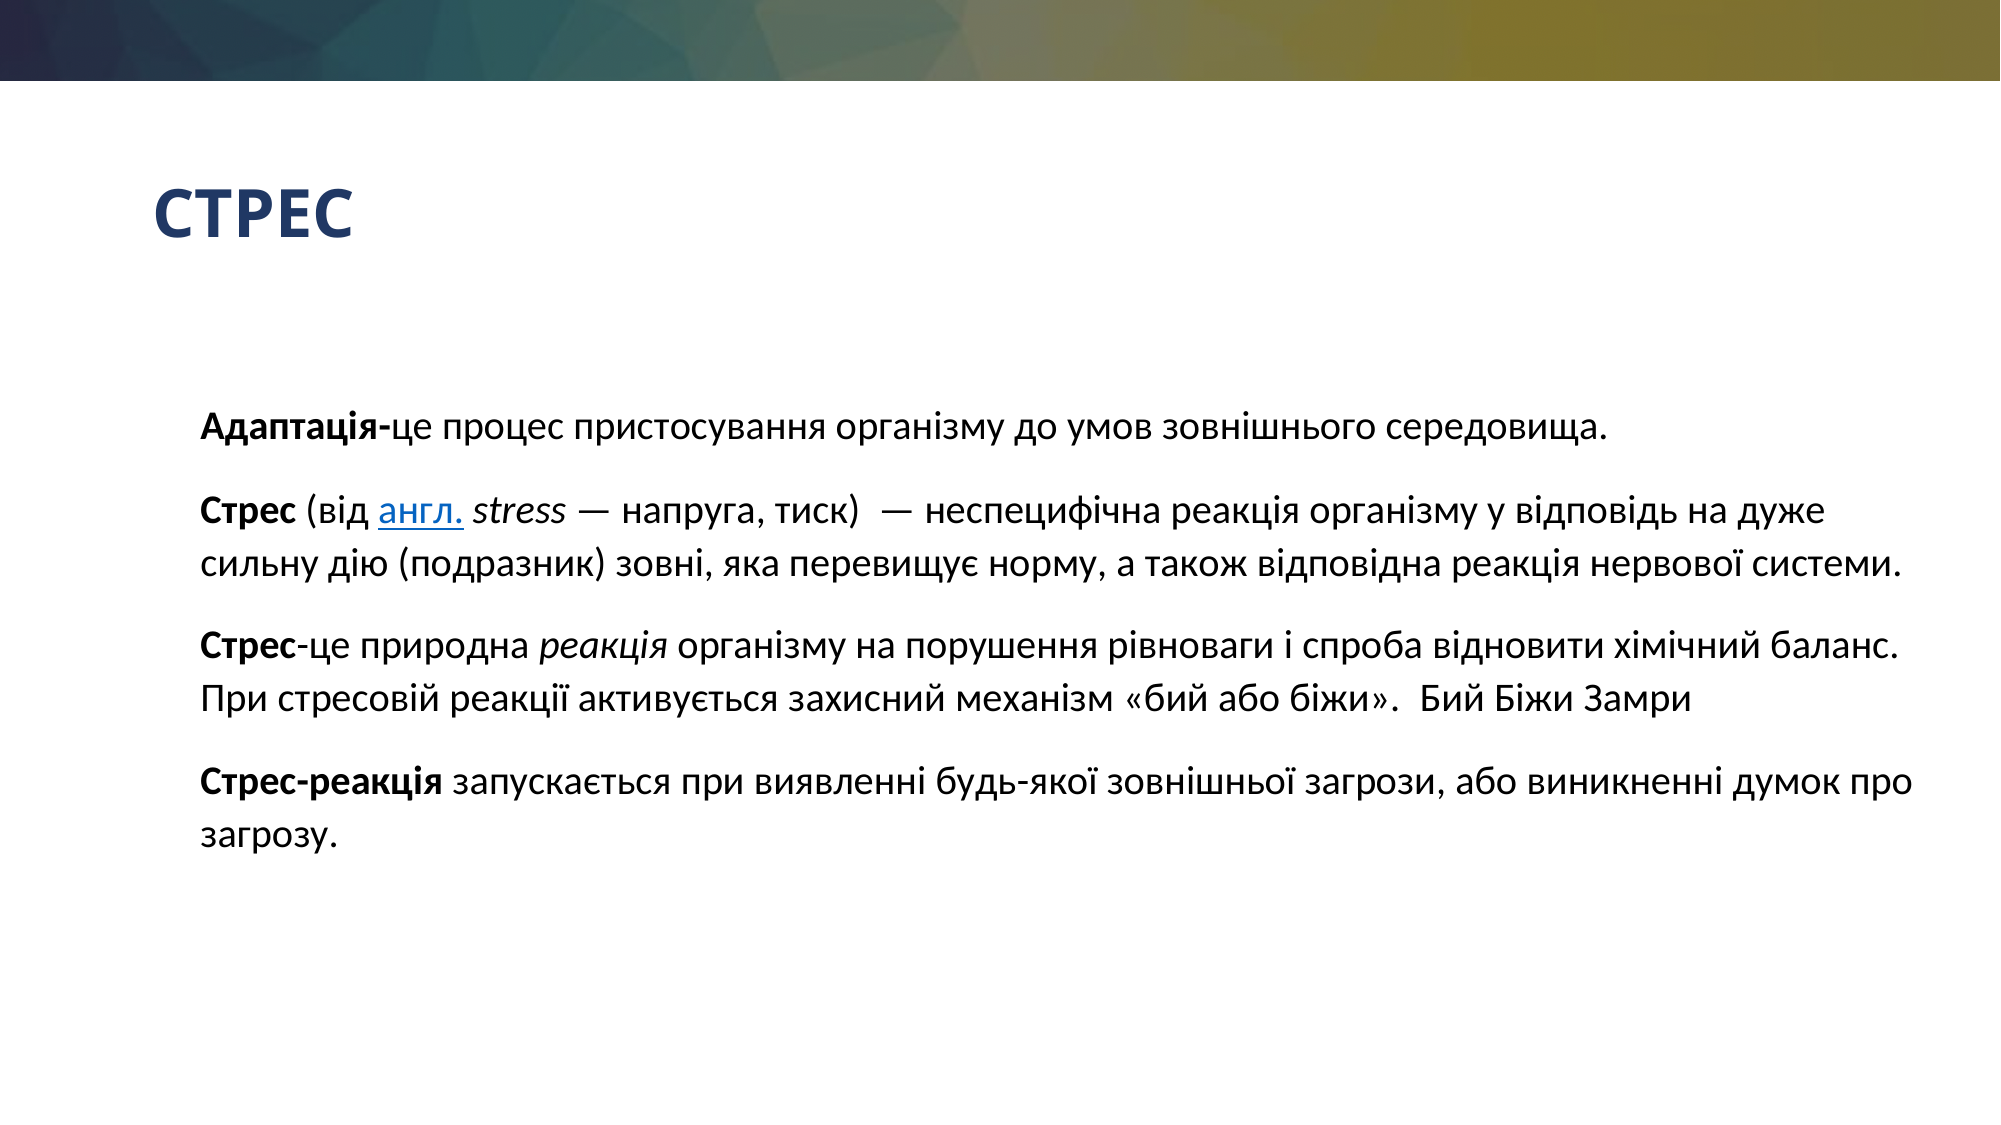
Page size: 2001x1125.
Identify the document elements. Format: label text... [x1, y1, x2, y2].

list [200, 401, 1911, 893]
picture [0, 0, 2000, 81]
title СТРЕС [137, 107, 2000, 325]
